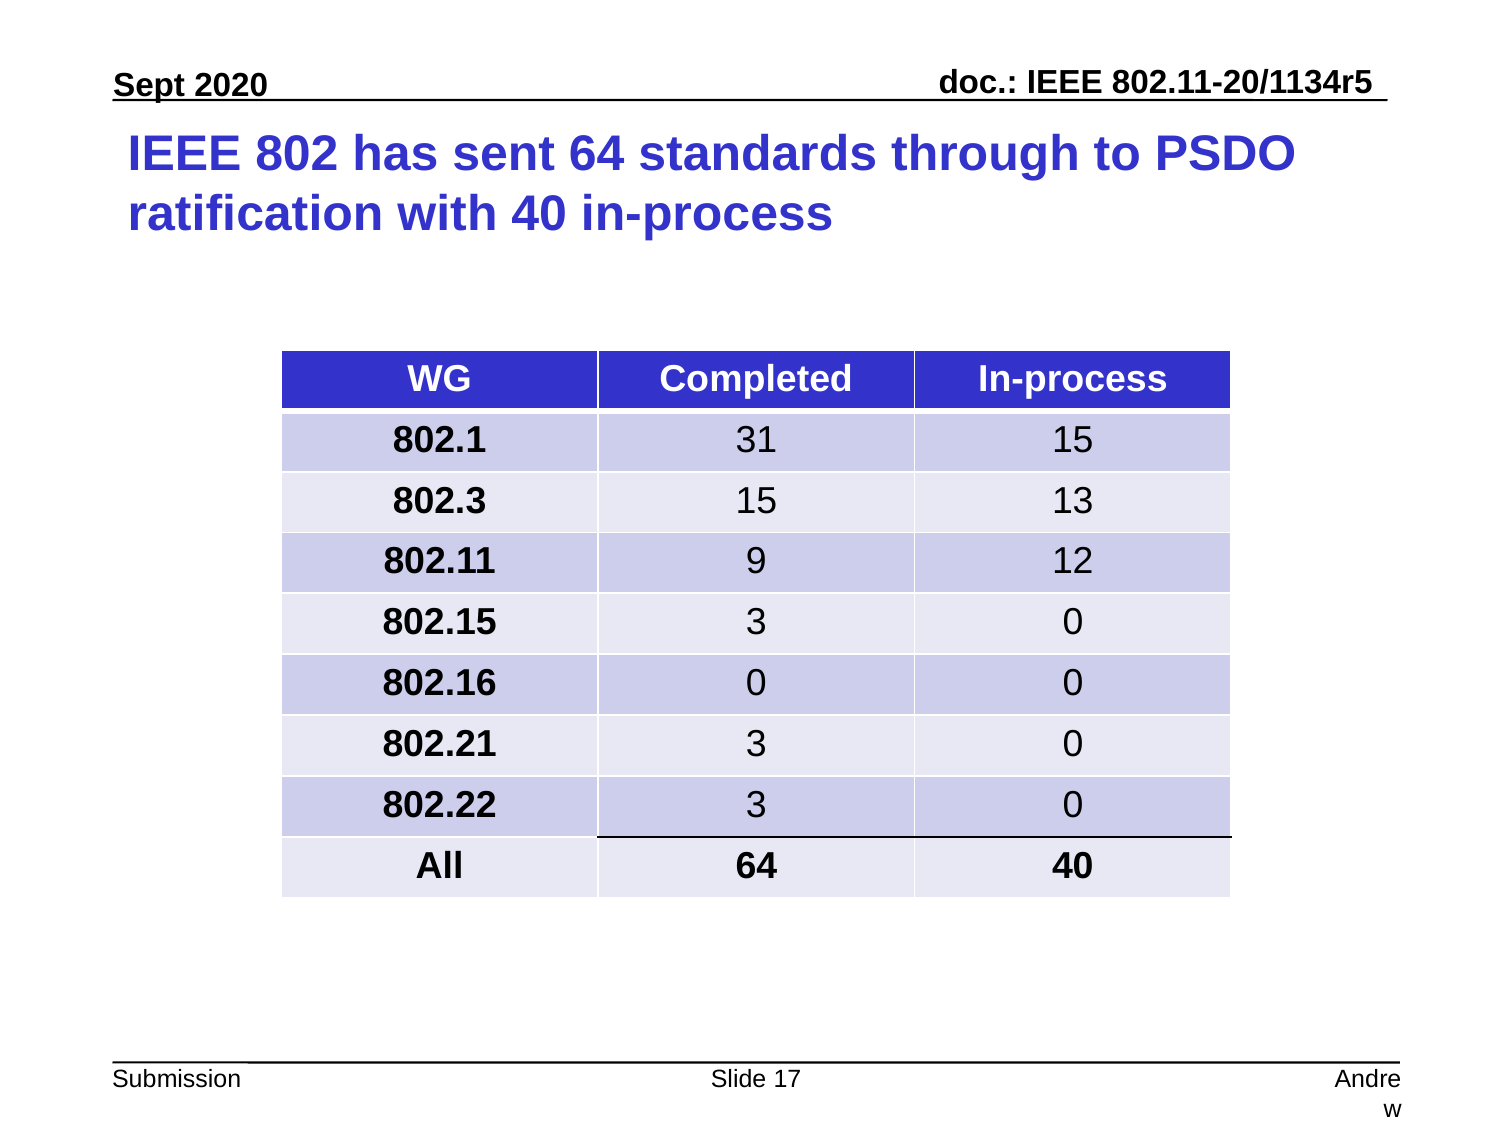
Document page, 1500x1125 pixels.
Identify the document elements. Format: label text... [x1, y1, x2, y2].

table_cell 0 [599, 655, 914, 714]
table_cell All [282, 838, 597, 897]
table_cell 802.16 [282, 655, 597, 714]
title IEEE 802 has sent 64 standards through to PSDO ratification with 40 in-process [112, 112, 1388, 288]
table_header In-process [915, 351, 1230, 408]
slide_number Slide 17 [709, 1061, 803, 1093]
table_cell 802.11 [282, 533, 597, 592]
table_cell 802.15 [282, 594, 597, 653]
table_cell 15 [599, 473, 914, 532]
table_cell 802.21 [282, 716, 597, 775]
table_cell 13 [915, 473, 1230, 532]
table_cell 802.3 [282, 473, 597, 532]
table_cell 64 [599, 838, 914, 897]
table_cell 9 [599, 533, 914, 592]
table_cell 802.1 [282, 414, 597, 471]
table_cell 0 [915, 777, 1230, 836]
table_cell 3 [599, 594, 914, 653]
table_cell 0 [915, 594, 1230, 653]
table_header WG [282, 351, 597, 408]
table_cell 12 [915, 533, 1230, 592]
table_cell 3 [599, 777, 914, 836]
table_cell 0 [915, 655, 1230, 714]
table_cell 3 [599, 716, 914, 775]
table_cell 0 [915, 716, 1230, 775]
table_cell 31 [599, 414, 914, 471]
table_cell 15 [915, 414, 1230, 471]
table_header Completed [599, 351, 914, 408]
table_cell 802.22 [282, 777, 597, 836]
footer Andrew Myles, Cisco [1320, 1061, 1402, 1093]
table_cell 40 [915, 838, 1230, 897]
